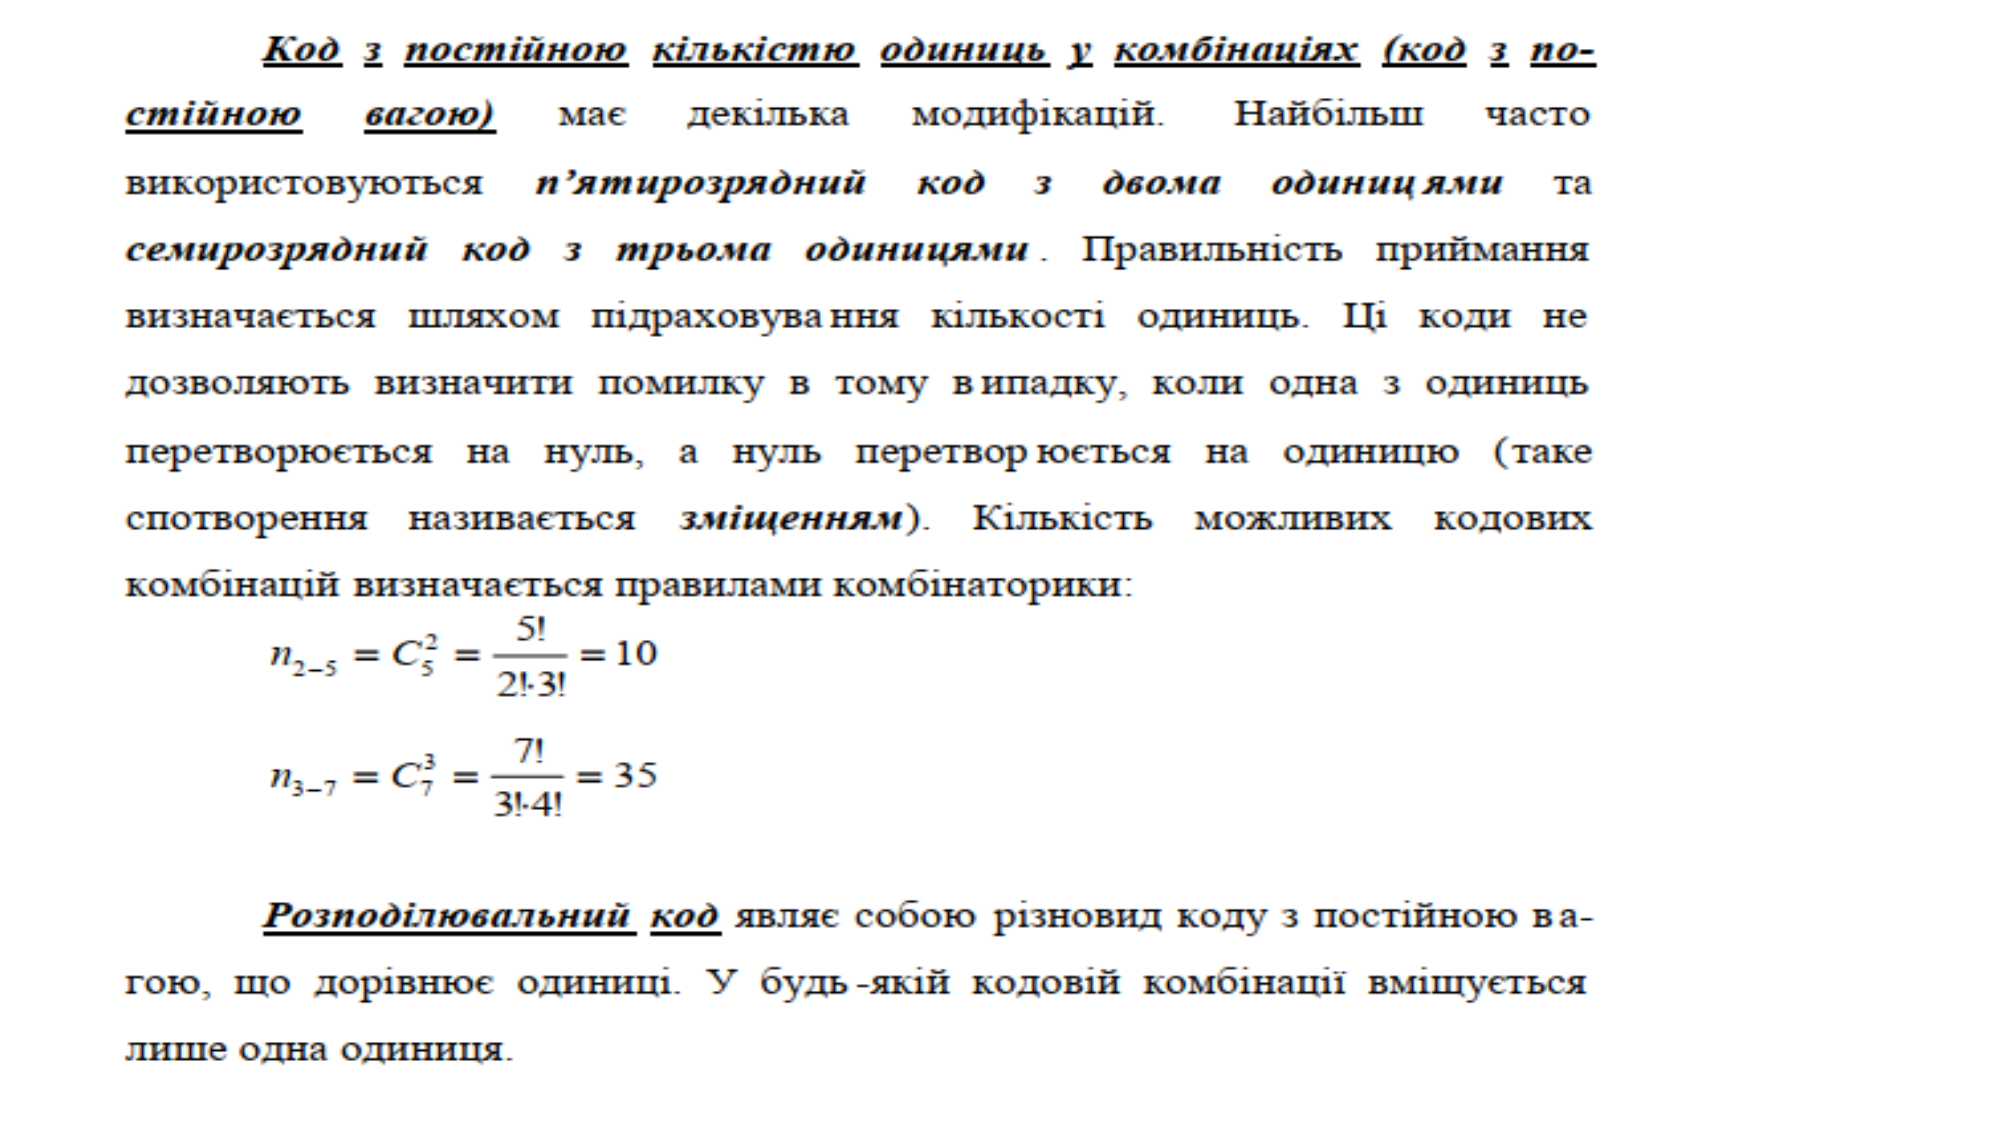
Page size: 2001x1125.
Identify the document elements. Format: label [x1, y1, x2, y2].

list [0, 29, 1654, 1086]
